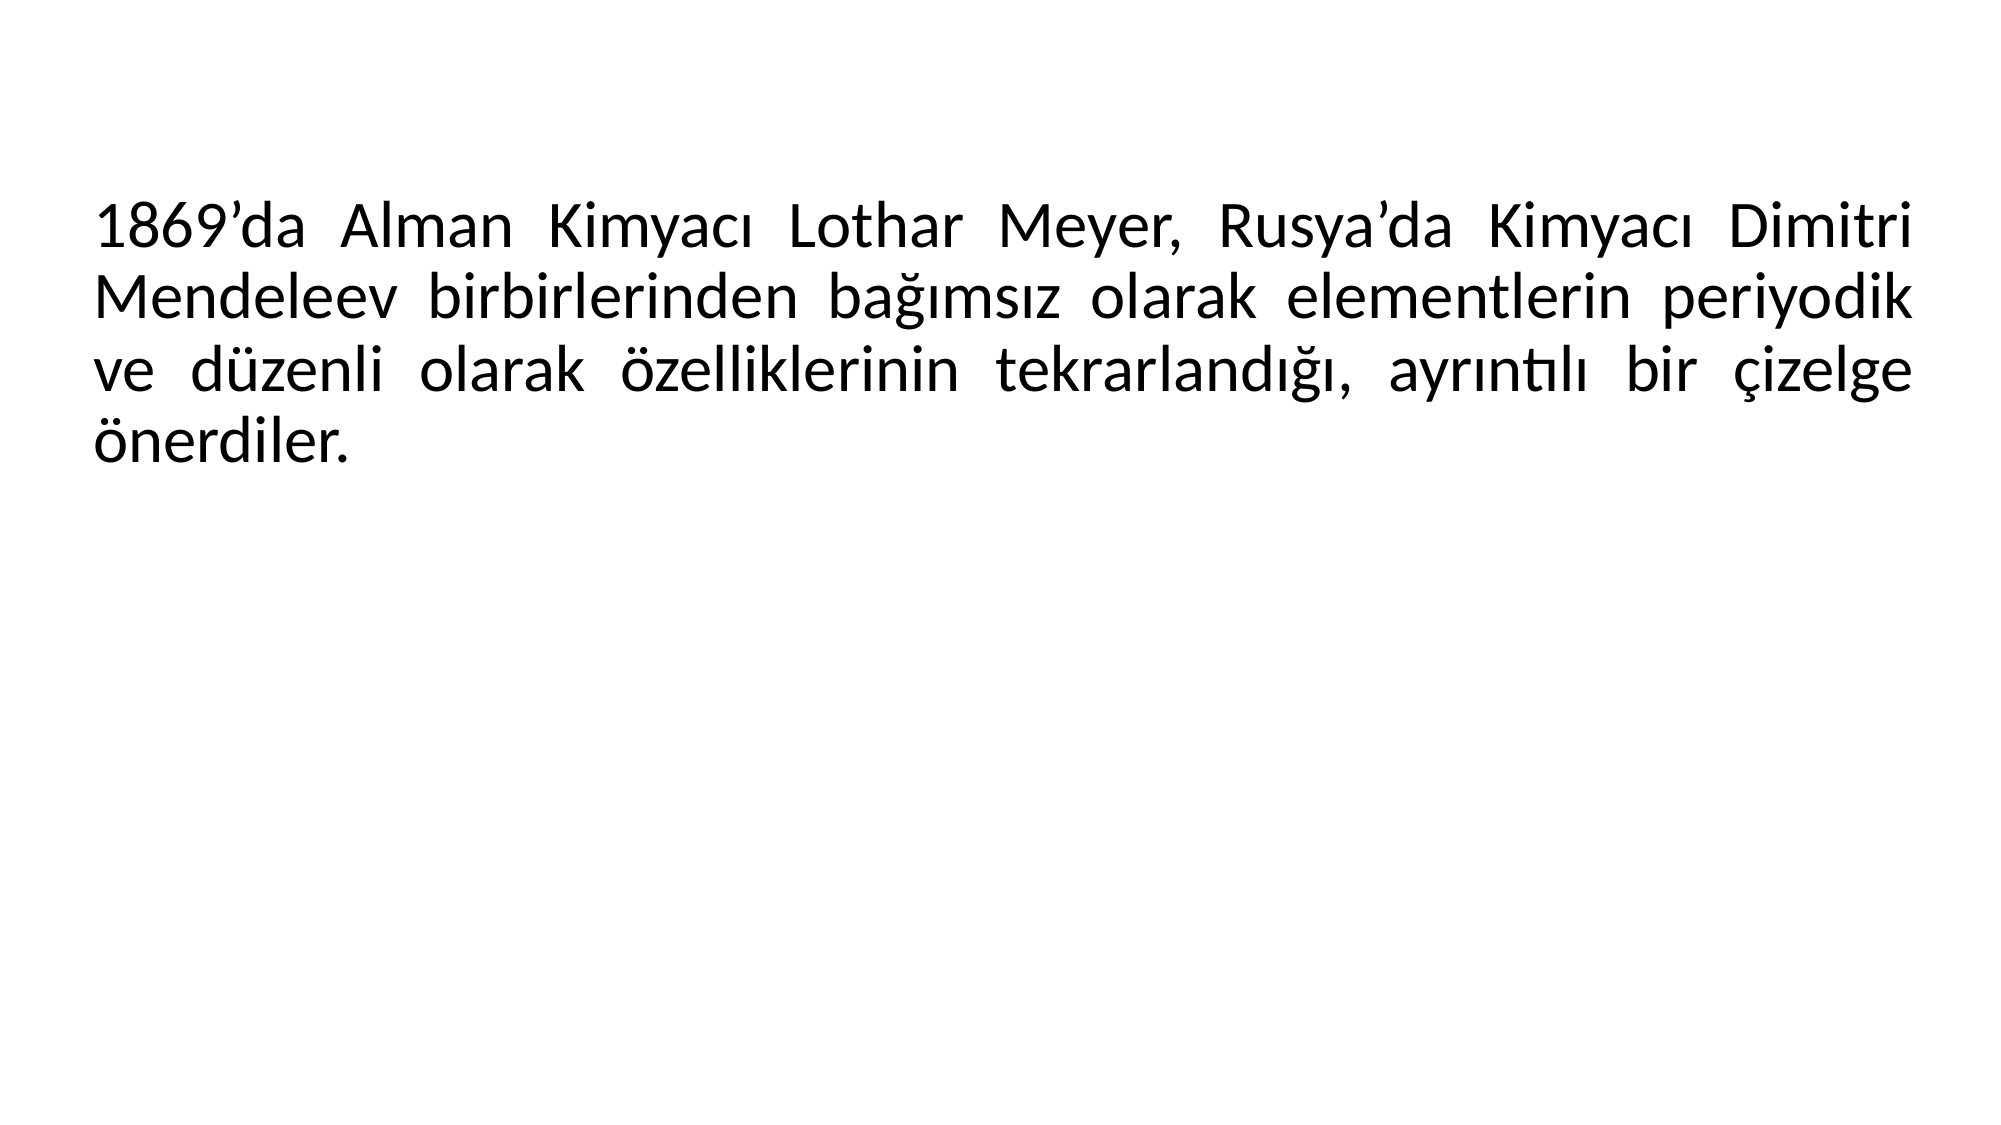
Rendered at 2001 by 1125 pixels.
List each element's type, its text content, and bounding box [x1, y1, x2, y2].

list 1869’da Alman Kimyacı Lothar Meyer, Rusya’da Kimyacı Dimitri Mendeleev birbirlerinden bağımsız olarak elementlerin periyodik ve düzenli olarak özelliklerinin tekrarlandığı, ayrıntılı bir çizelge önerdiler. [78, 182, 1931, 835]
